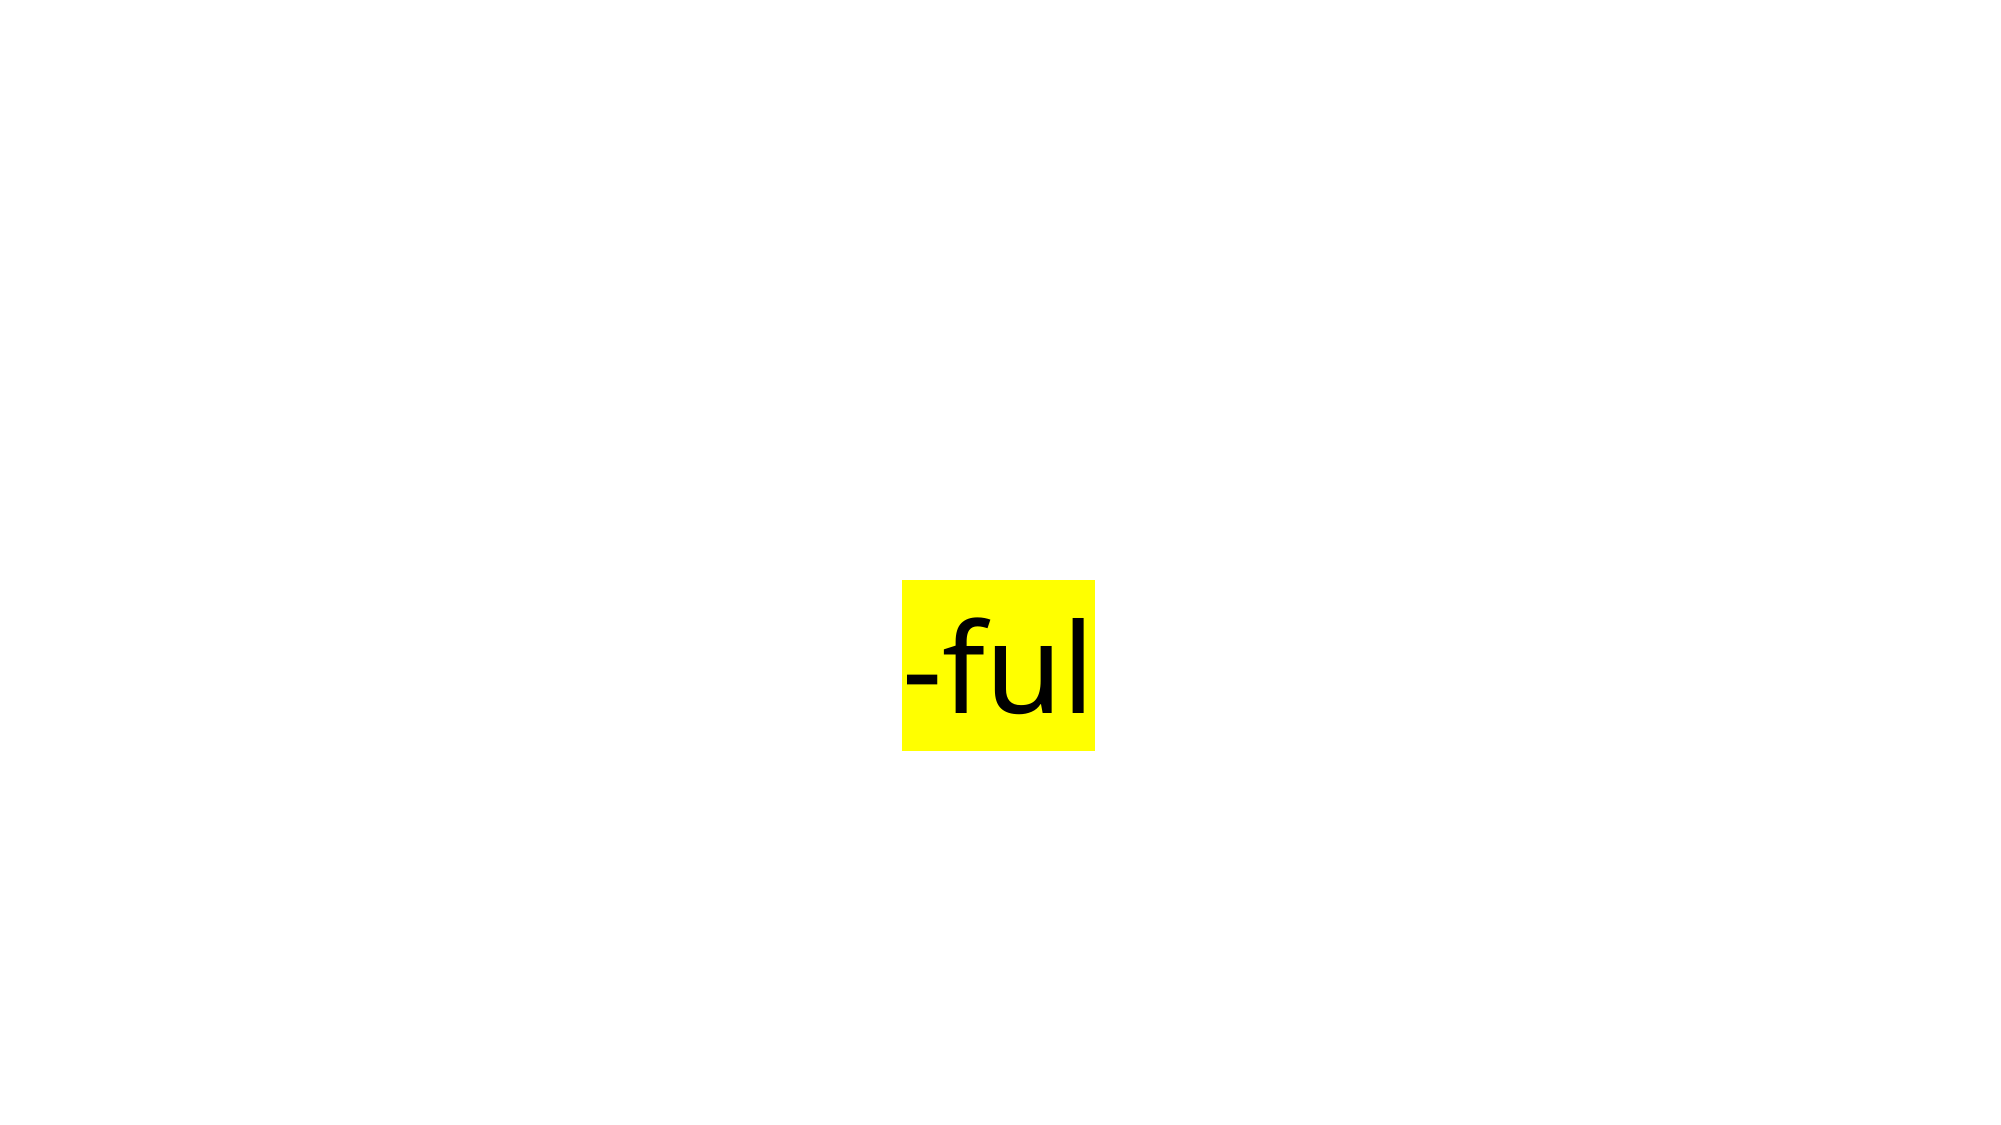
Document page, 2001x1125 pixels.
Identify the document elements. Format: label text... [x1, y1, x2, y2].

title -ful [136, 505, 1862, 749]
